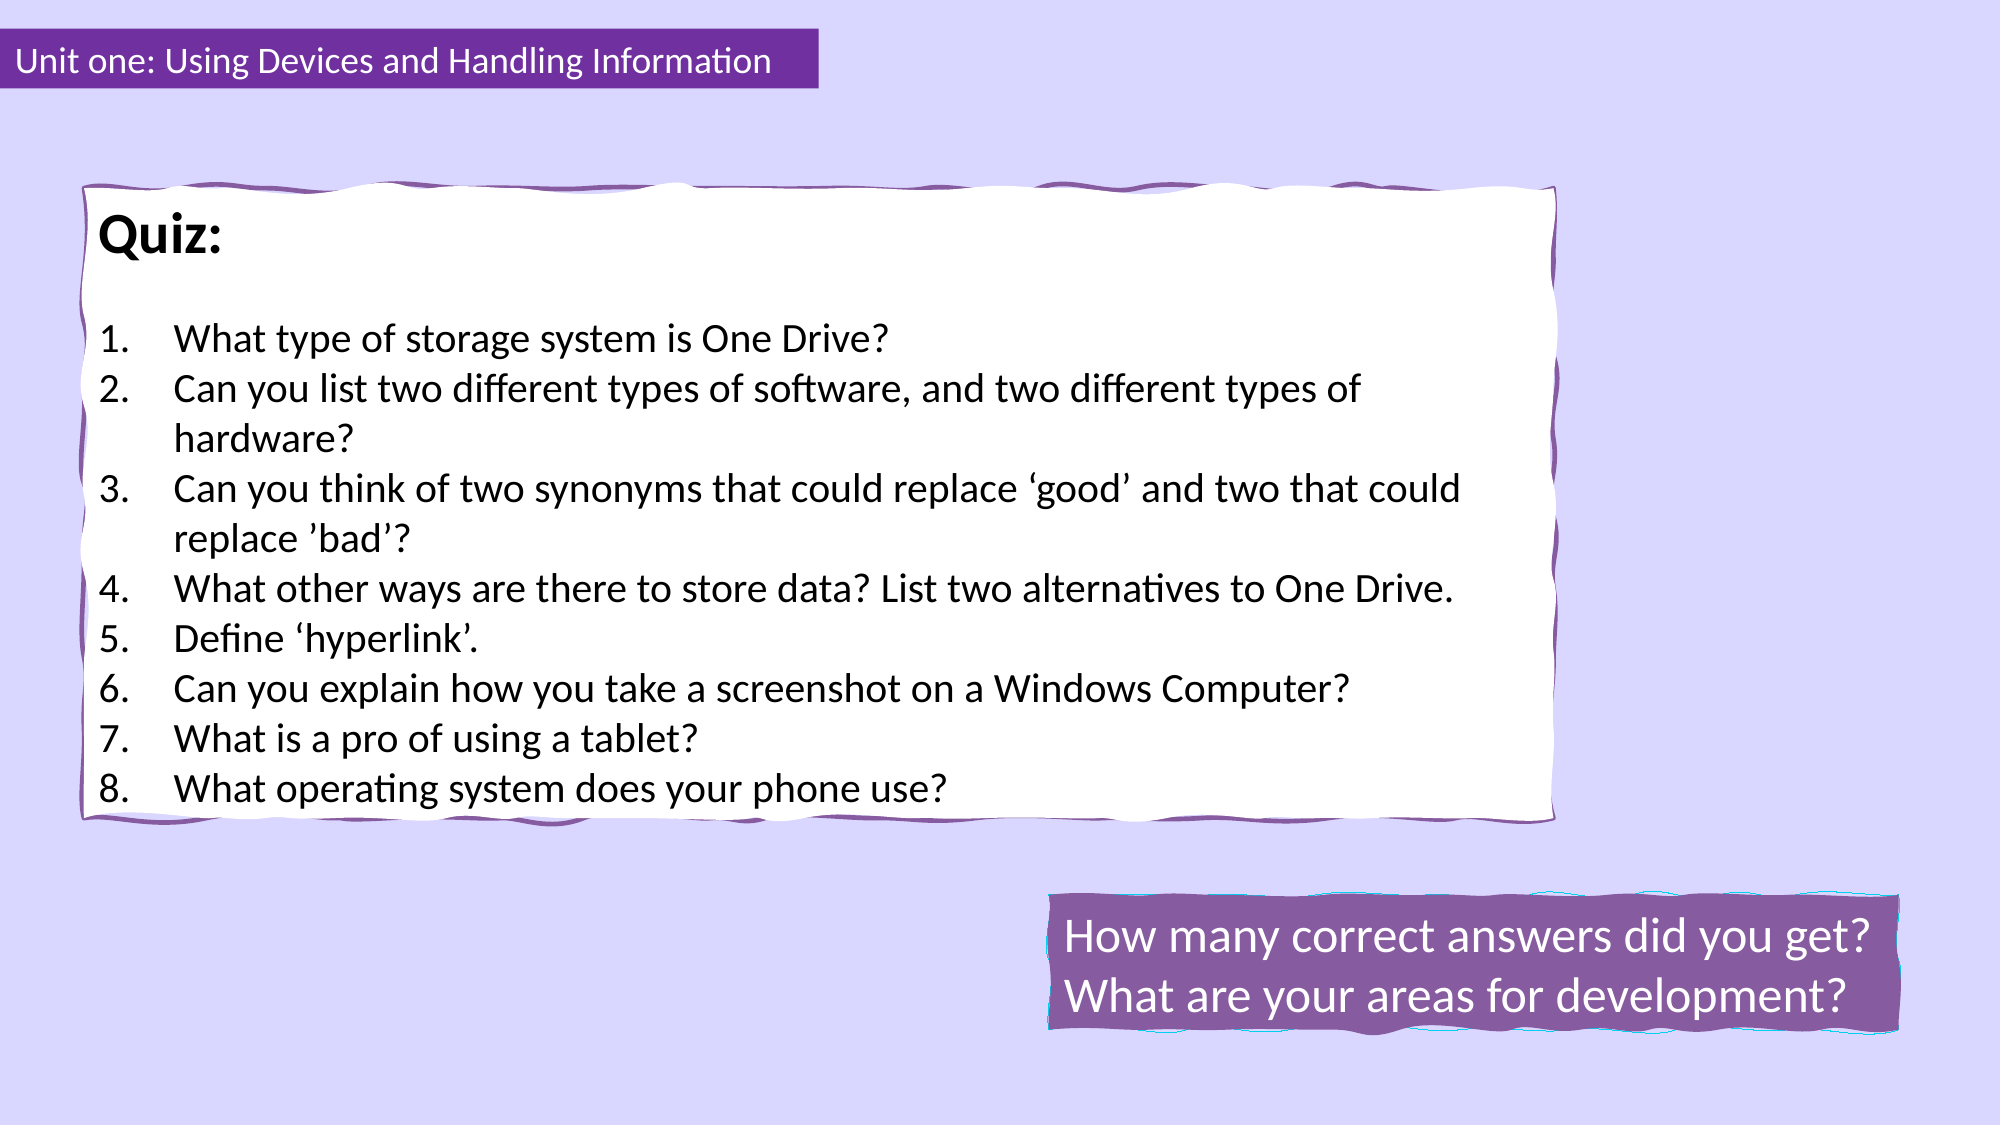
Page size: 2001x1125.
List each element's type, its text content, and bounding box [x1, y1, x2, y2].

text_box How many correct answers did you get? What are your areas for development? [1046, 891, 1901, 1036]
text_box Unit one: Using Devices and Handling Information [0, 28, 819, 89]
text_box Quiz: What type of storage system is One Drive? Can you list two different types of software, and two different types of hardware? Can you think of two synonyms that could replace ‘good’ and two that could replace ’bad’? What other ways are there to store data? List two alternatives to One Drive. Define ‘hyperlink’. Can you explain how you take a screenshot on a Windows Computer? What is a pro of using a tablet? What operating system does your phone use? [80, 182, 1558, 825]
